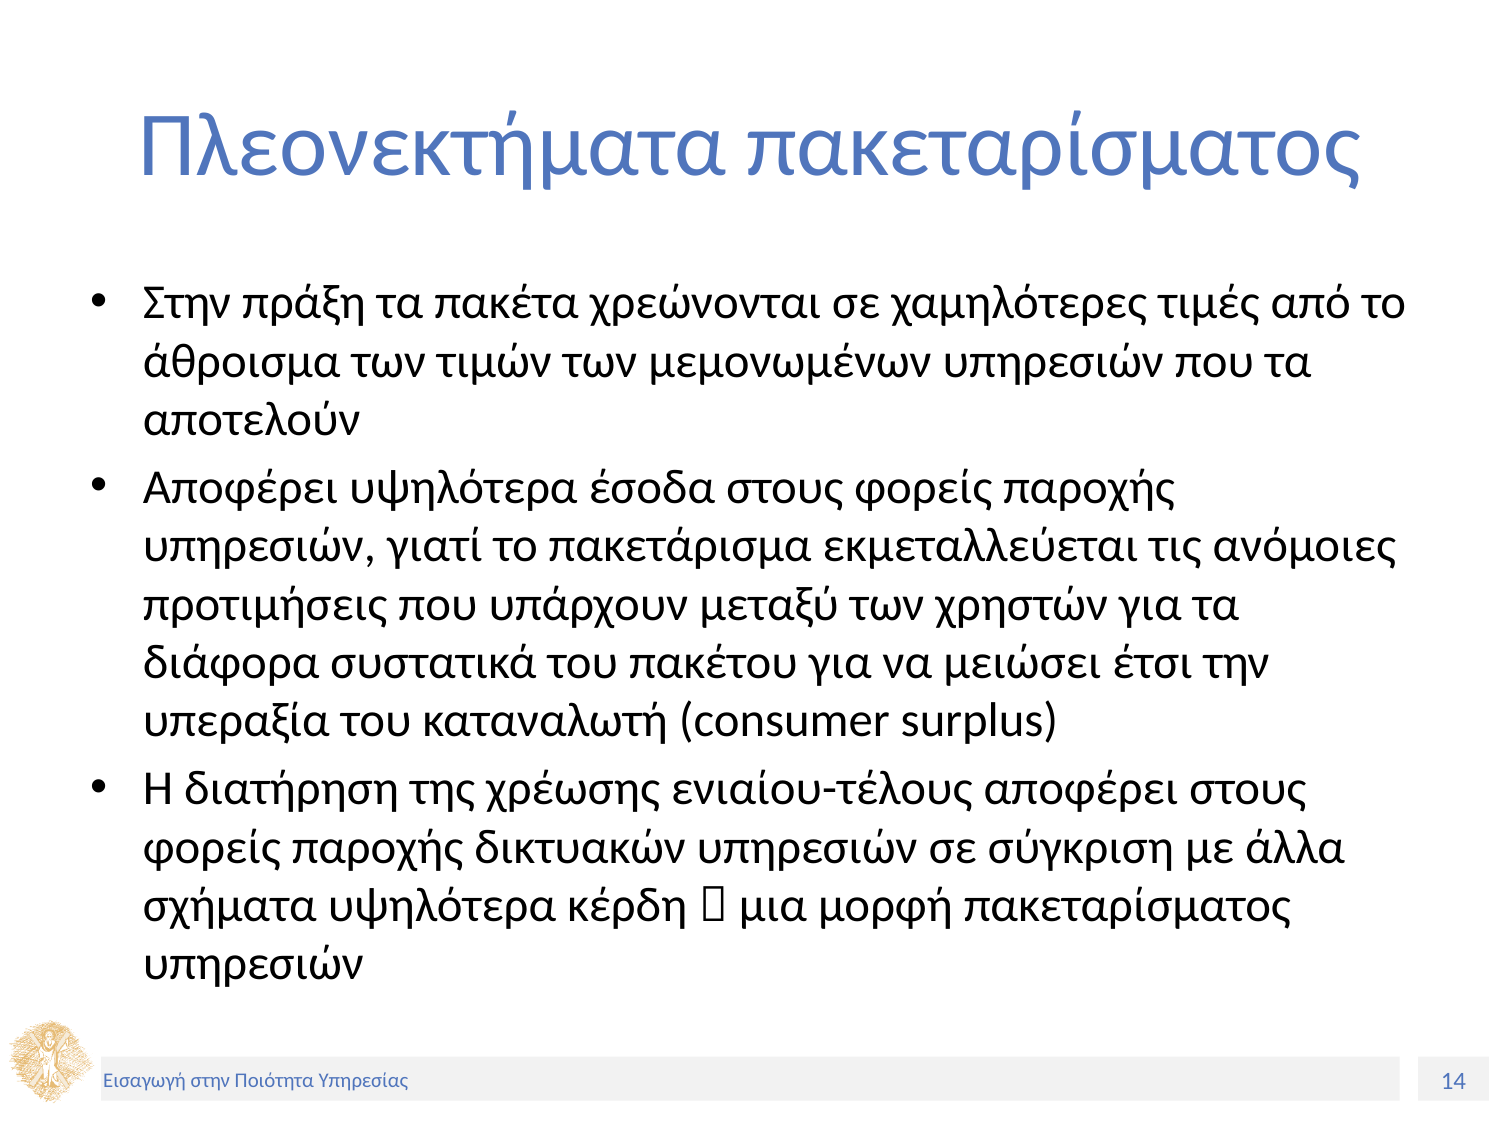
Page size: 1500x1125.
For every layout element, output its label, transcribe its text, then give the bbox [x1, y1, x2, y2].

title Πλεονεκτήματα πακεταρίσματος [75, 45, 1425, 233]
list Στην πράξη τα πακέτα χρεώνονται σε χαμηλότερες τιμές από το άθροισμα των τιμών των μεμονωμένων υπηρεσιών που τα αποτελούν Αποφέρει υψηλότερα έσοδα στους φορείς παροχής υπηρεσιών, γιατί το πακετάρισμα εκμεταλλεύεται τις ανόμοιες προτιμήσεις που υπάρχουν μεταξύ των χρηστών για τα διάφορα συστατικά του πακέτου για να μειώσει έτσι την υπεραξία του καταναλωτή (consumer surplus) Η διατήρηση της χρέωσης ενιαίου-τέλους αποφέρει στους φορείς παροχής δικτυακών υπηρεσιών σε σύγκριση με άλλα σχήματα υψηλότερα κέρδη  μια μορφή πακεταρίσματος υπηρεσιών [75, 262, 1425, 1005]
picture [3, 1012, 101, 1106]
